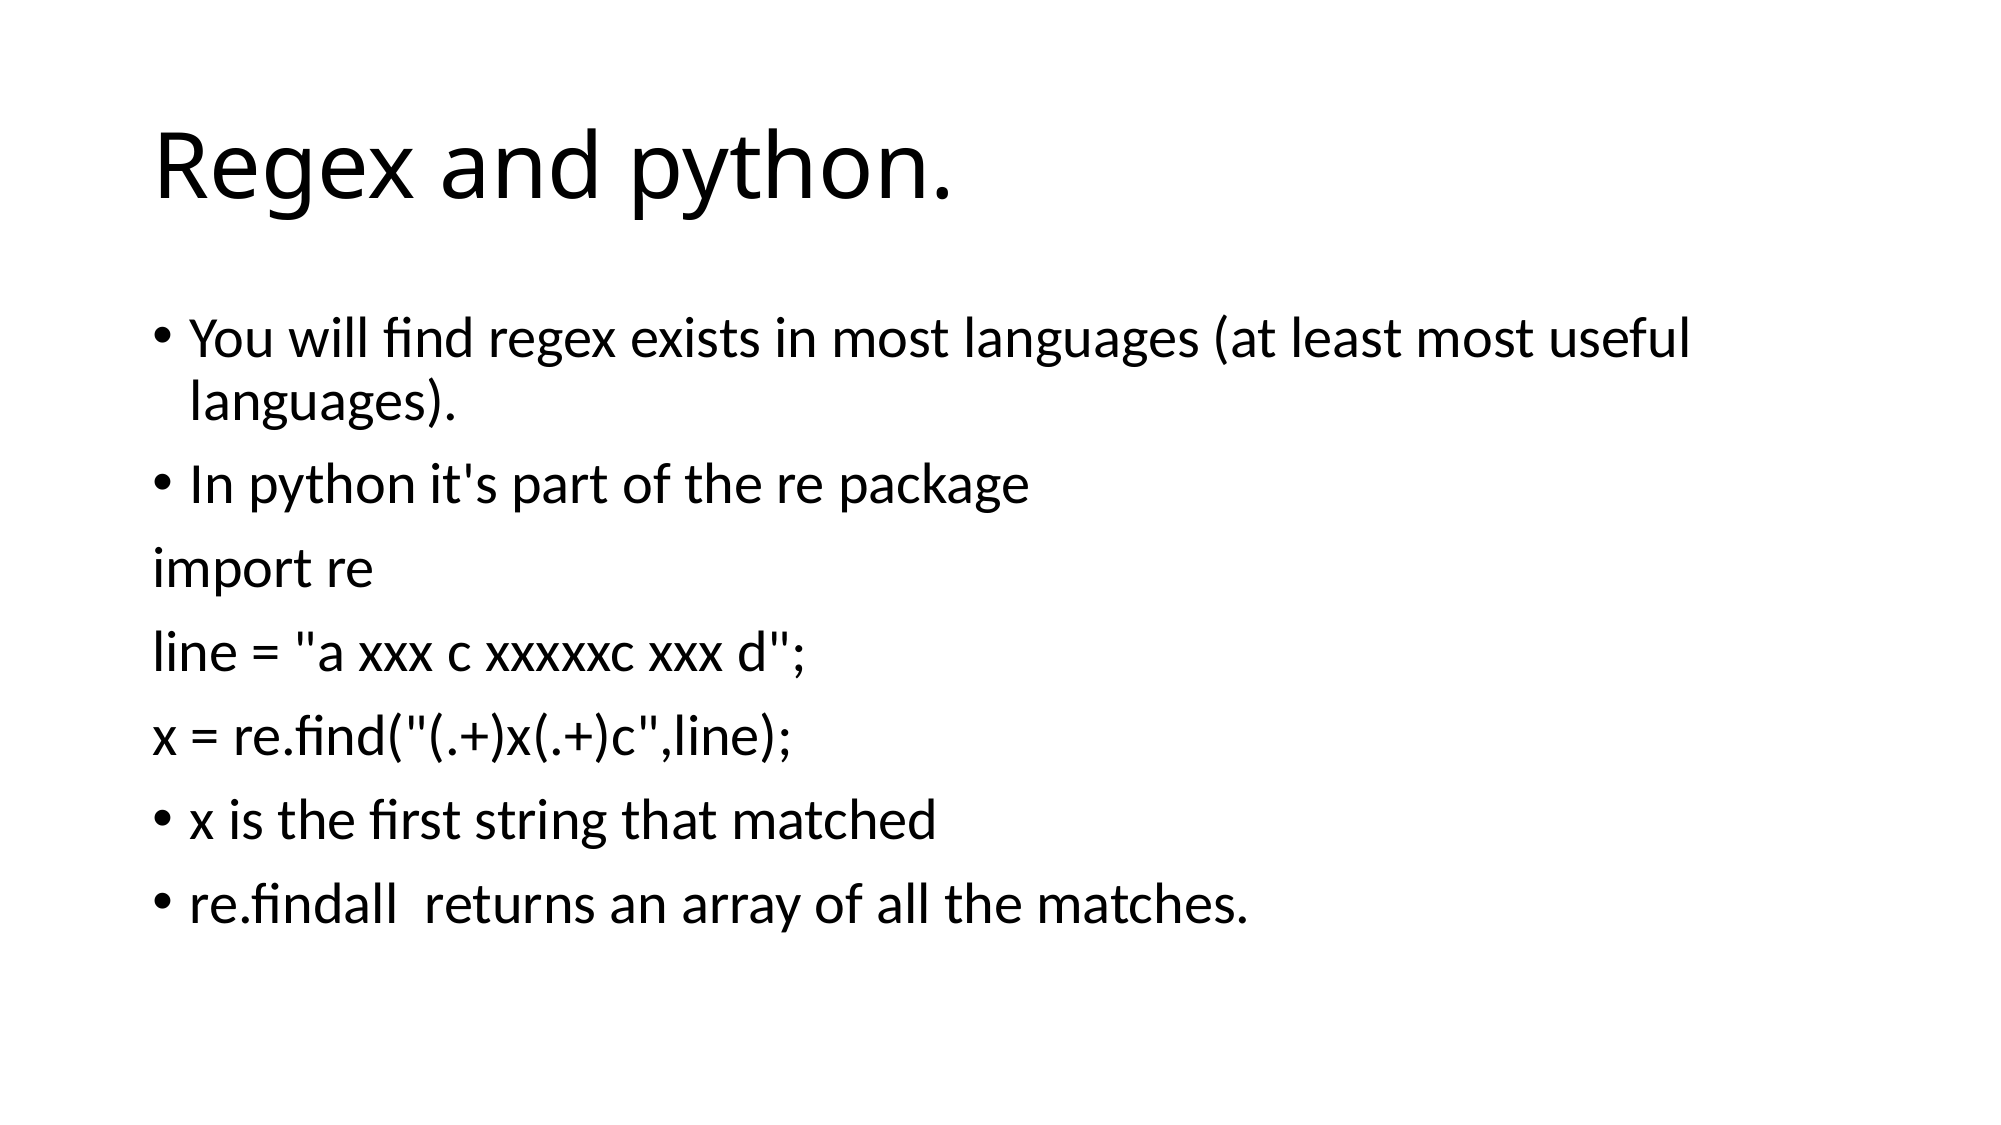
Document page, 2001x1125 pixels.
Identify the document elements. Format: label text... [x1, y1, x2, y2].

list You will find regex exists in most languages (at least most useful languages). In python it's part of the re package import re line = "a xxx c xxxxxc xxx d"; x = re.find("(.+)x(.+)c",line); x is the first string that matched re.findall returns an array of all the matches. [137, 299, 1863, 1014]
title Regex and python. [137, 59, 1863, 278]
